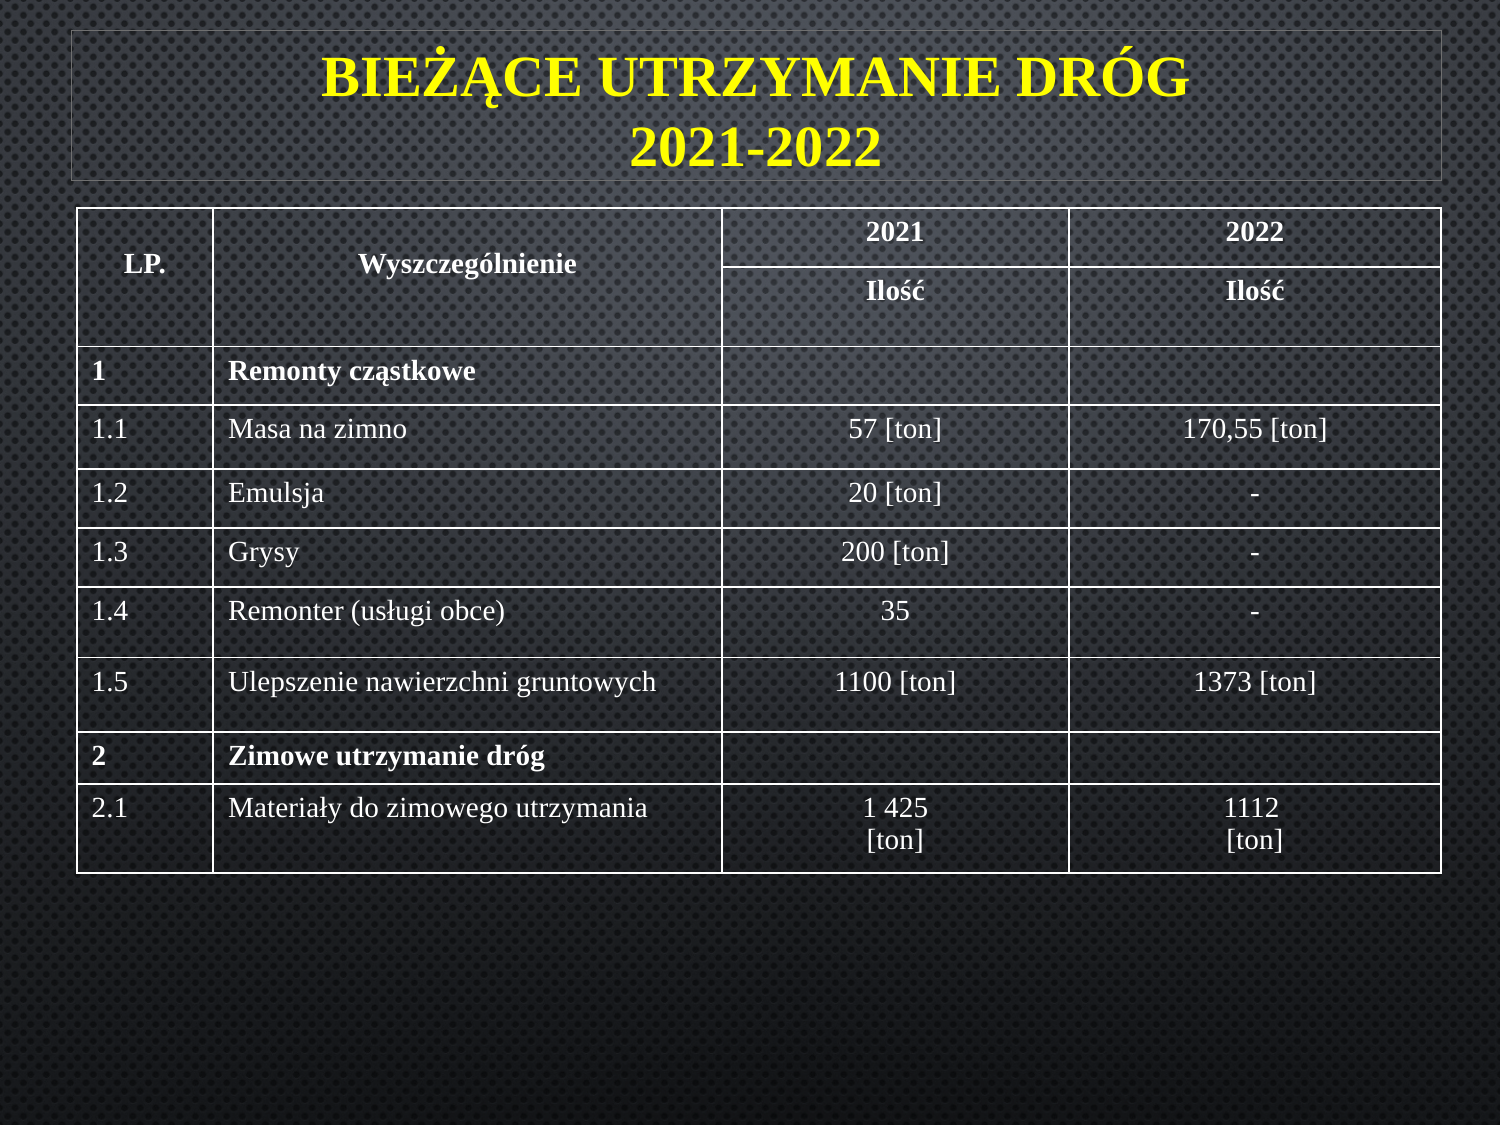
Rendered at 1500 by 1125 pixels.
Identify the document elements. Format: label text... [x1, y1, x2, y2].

table_cell Remonty cząstkowe [214, 347, 721, 404]
table_cell Grysy [214, 529, 721, 586]
table_cell 1.3 [78, 529, 212, 586]
table_cell [723, 347, 1068, 404]
table_cell 1100 [ton] [723, 658, 1068, 731]
table_cell 1112 [ton] [1070, 785, 1440, 872]
table_cell 1373 [ton] [1070, 658, 1440, 731]
table_cell 200 [ton] [723, 529, 1068, 586]
table_cell 1 425 [ton] [723, 785, 1068, 872]
table_cell 2.1 [78, 785, 212, 872]
table_cell 57 [ton] [723, 406, 1068, 468]
table_cell [723, 733, 1068, 783]
table_cell - [1070, 588, 1440, 657]
table_cell Emulsja [214, 470, 721, 527]
table_cell 1.1 [78, 406, 212, 468]
table_cell Remonter (usługi obce) [214, 588, 721, 657]
table_cell 1.4 [78, 588, 212, 657]
table_cell [1070, 347, 1440, 404]
table_header LP. [78, 209, 212, 346]
table_header 2021 [723, 209, 1068, 266]
table_cell - [1070, 470, 1440, 527]
table_header 2022 [1070, 209, 1440, 266]
table_cell [1070, 733, 1440, 783]
table_cell Zimowe utrzymanie dróg [214, 733, 721, 783]
table_cell - [1070, 529, 1440, 586]
table_cell 1.5 [78, 658, 212, 731]
table_cell Ilość [1070, 268, 1440, 346]
table_cell 1 [78, 347, 212, 404]
table_cell Materiały do zimowego utrzymania [214, 785, 721, 872]
table_cell 170,55 [ton] [1070, 406, 1440, 468]
table_cell 2 [78, 733, 212, 783]
table_cell 20 [ton] [723, 470, 1068, 527]
text_box BIEŻĄCE UTRZYMANIE DRÓG 2021-2022 [71, 30, 1442, 181]
table_cell 1.2 [78, 470, 212, 527]
table_cell Ulepszenie nawierzchni gruntowych [214, 658, 721, 731]
table_header Wyszczególnienie [214, 209, 721, 346]
table_cell Ilość [723, 268, 1068, 346]
table_cell 35 [723, 588, 1068, 657]
table_cell Masa na zimno [214, 406, 721, 468]
